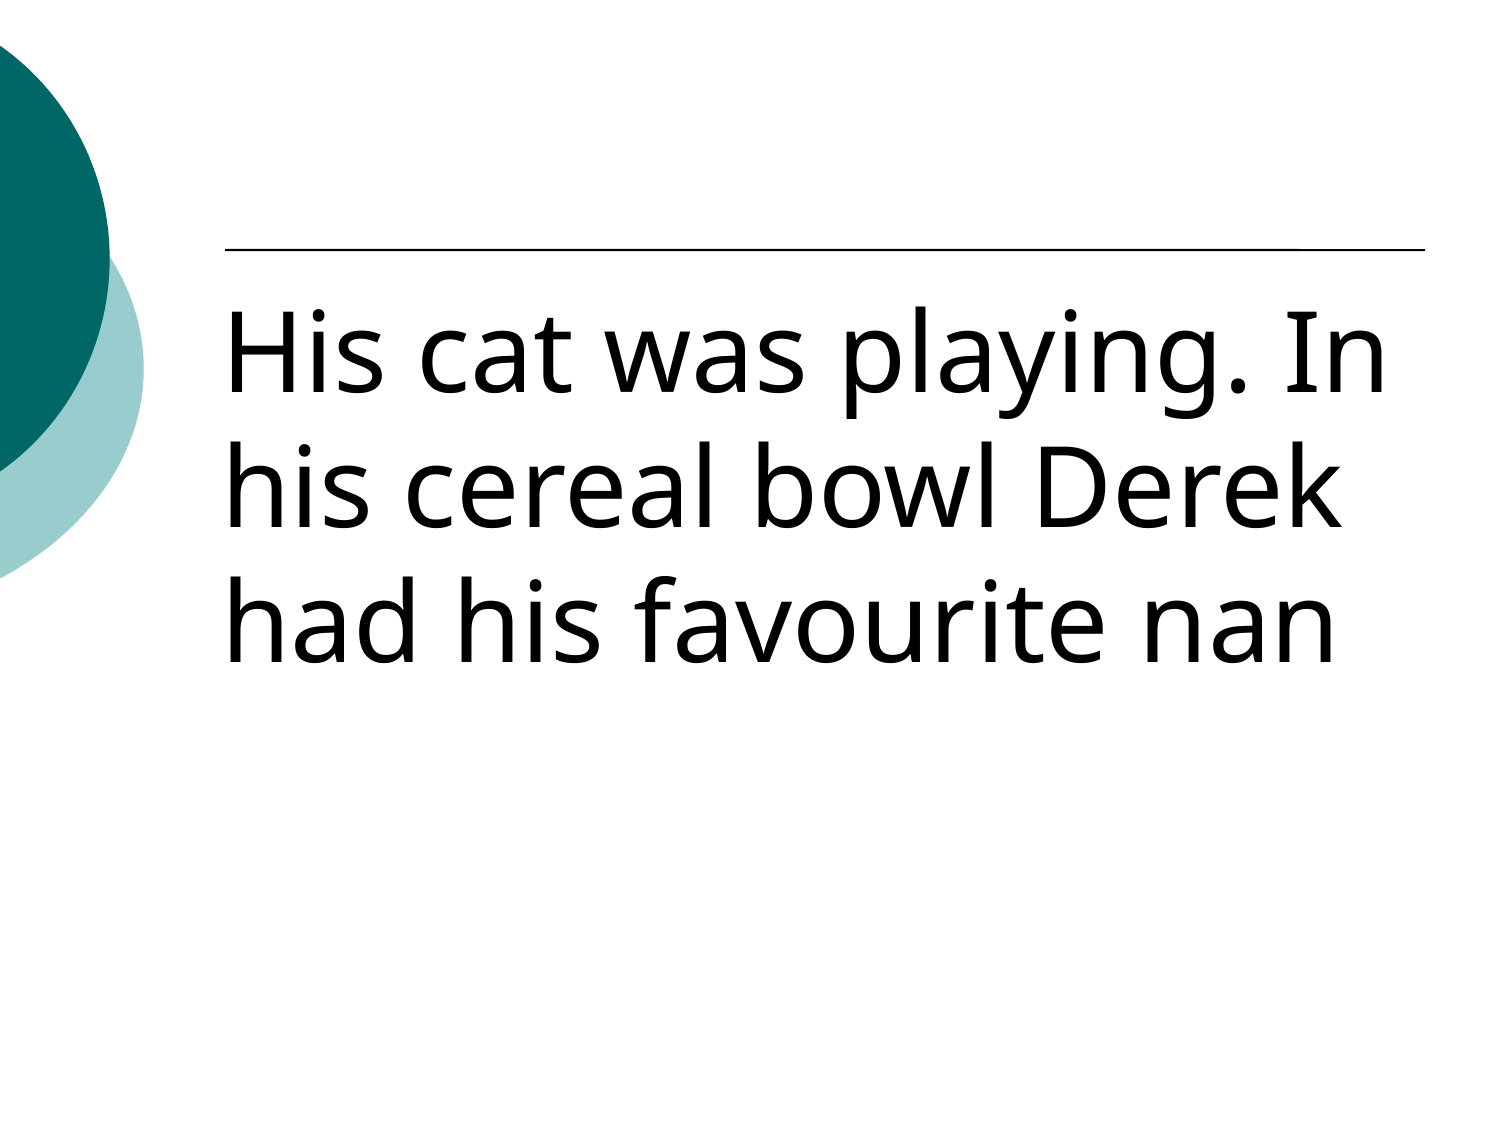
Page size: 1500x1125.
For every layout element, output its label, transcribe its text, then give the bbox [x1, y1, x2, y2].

text_box His cat was playing. In his cereal bowl Derek had his favourite nan [206, 272, 1442, 693]
